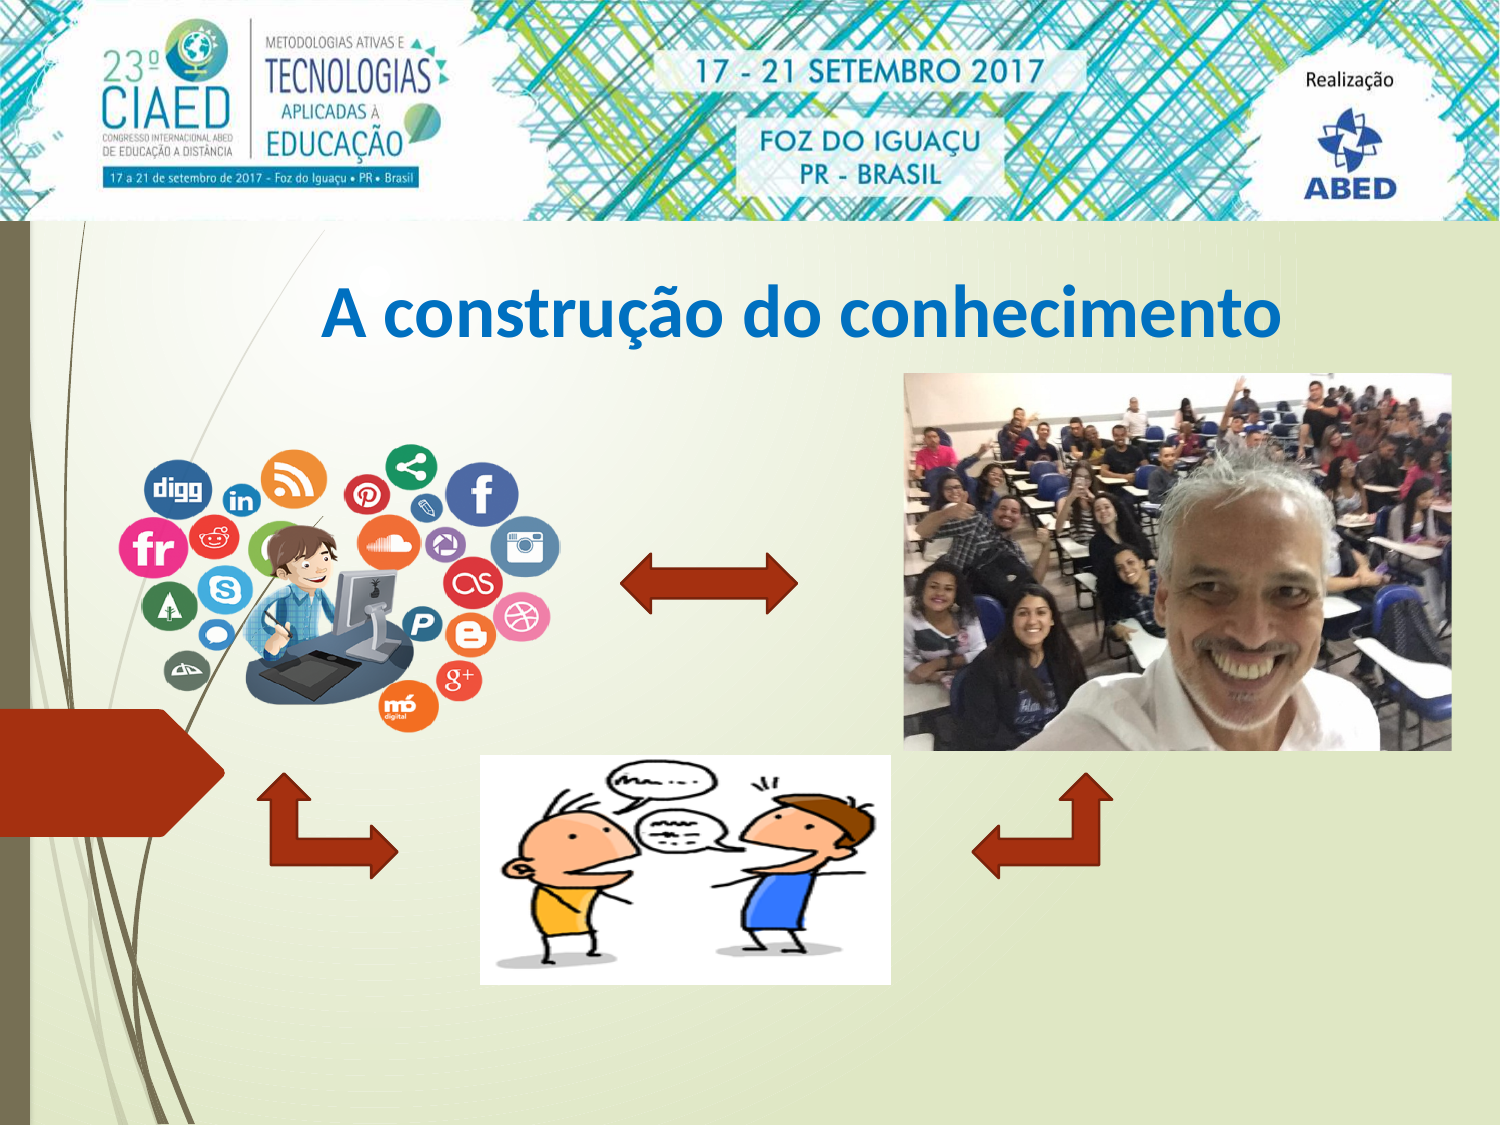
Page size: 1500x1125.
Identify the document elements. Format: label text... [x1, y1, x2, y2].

text_box [256, 772, 399, 880]
picture [0, 0, 1500, 222]
text_box A construção do conhecimento [306, 255, 1299, 361]
picture [480, 755, 891, 985]
picture [105, 385, 587, 748]
picture [903, 373, 1452, 751]
text_box [620, 552, 798, 615]
text_box [971, 772, 1114, 880]
